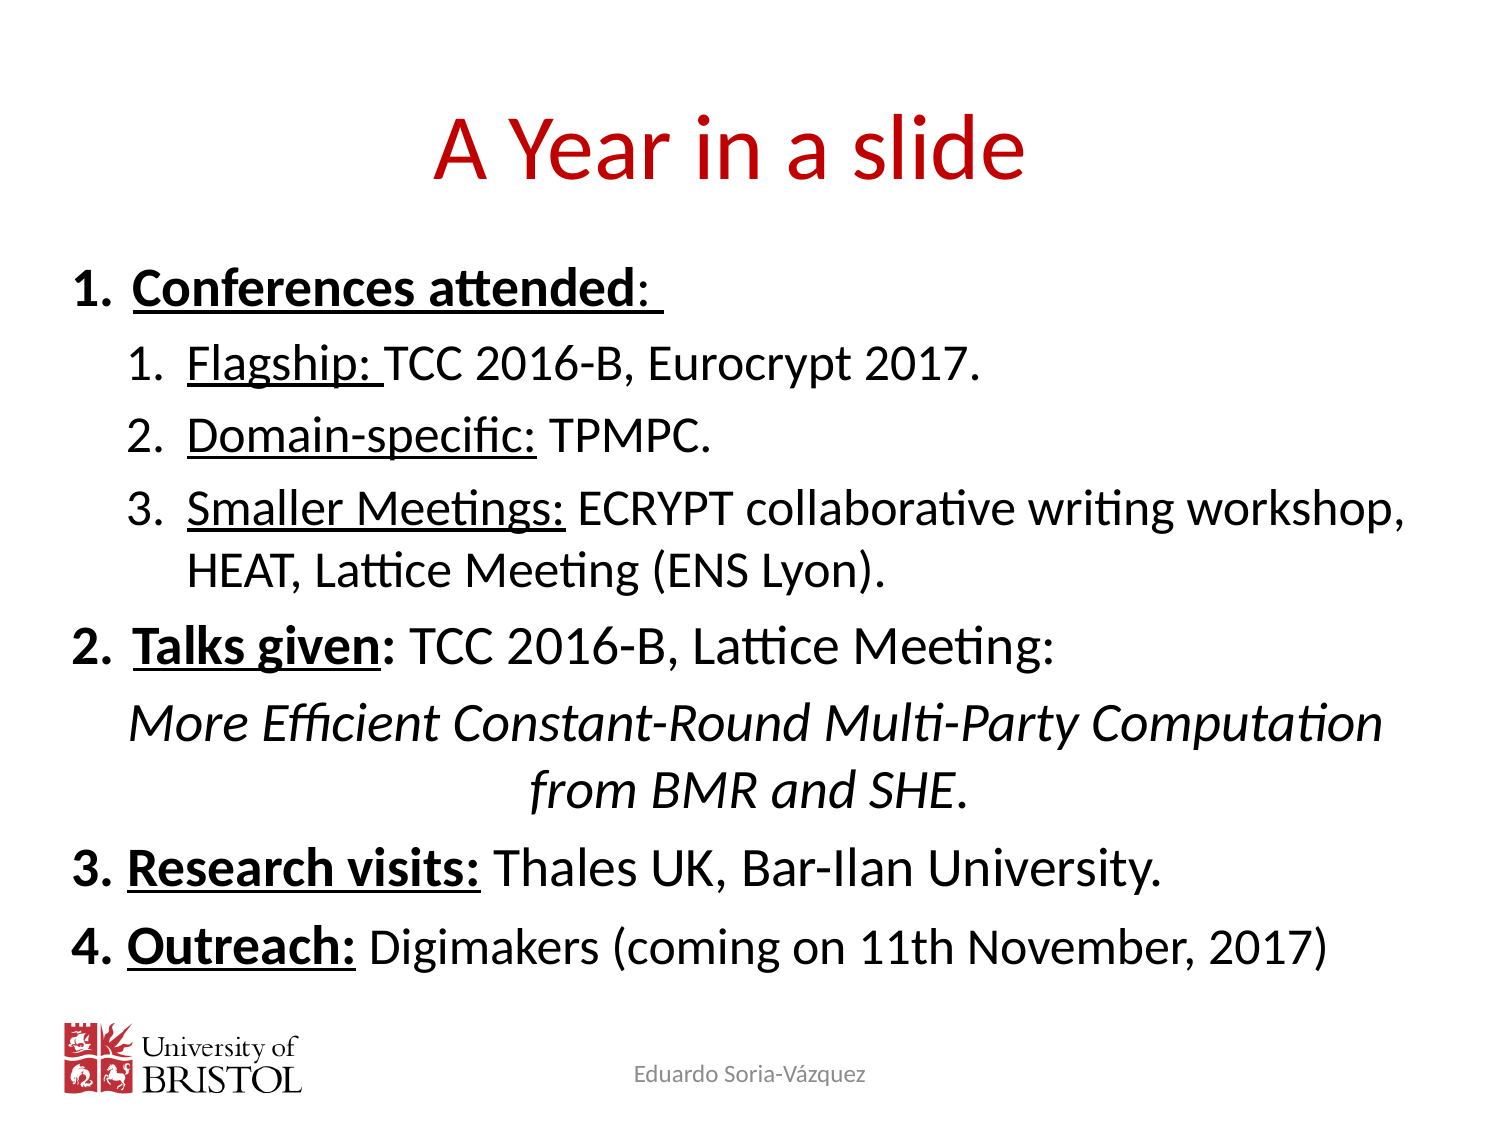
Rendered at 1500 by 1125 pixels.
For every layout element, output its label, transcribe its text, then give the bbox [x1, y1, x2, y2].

title A Year in a slide [54, 54, 1349, 218]
footer Eduardo Soria-Vázquez [512, 1042, 988, 1103]
list Conferences attended: Flagship: TCC 2016-B, Eurocrypt 2017. Domain-specific: TPMPC. Smaller Meetings: ECRYPT collaborative writing workshop, HEAT, Lattice Meeting (ENS Lyon). Talks given: TCC 2016-B, Lattice Meeting: More Efficient Constant-Round Multi-Party Computation from BMR and SHE. 3. Research visits: Thales UK, Bar-Ilan University. 4. Outreach: Digimakers (coming on 11th November, 2017) [56, 243, 1443, 988]
picture [64, 1021, 302, 1094]
